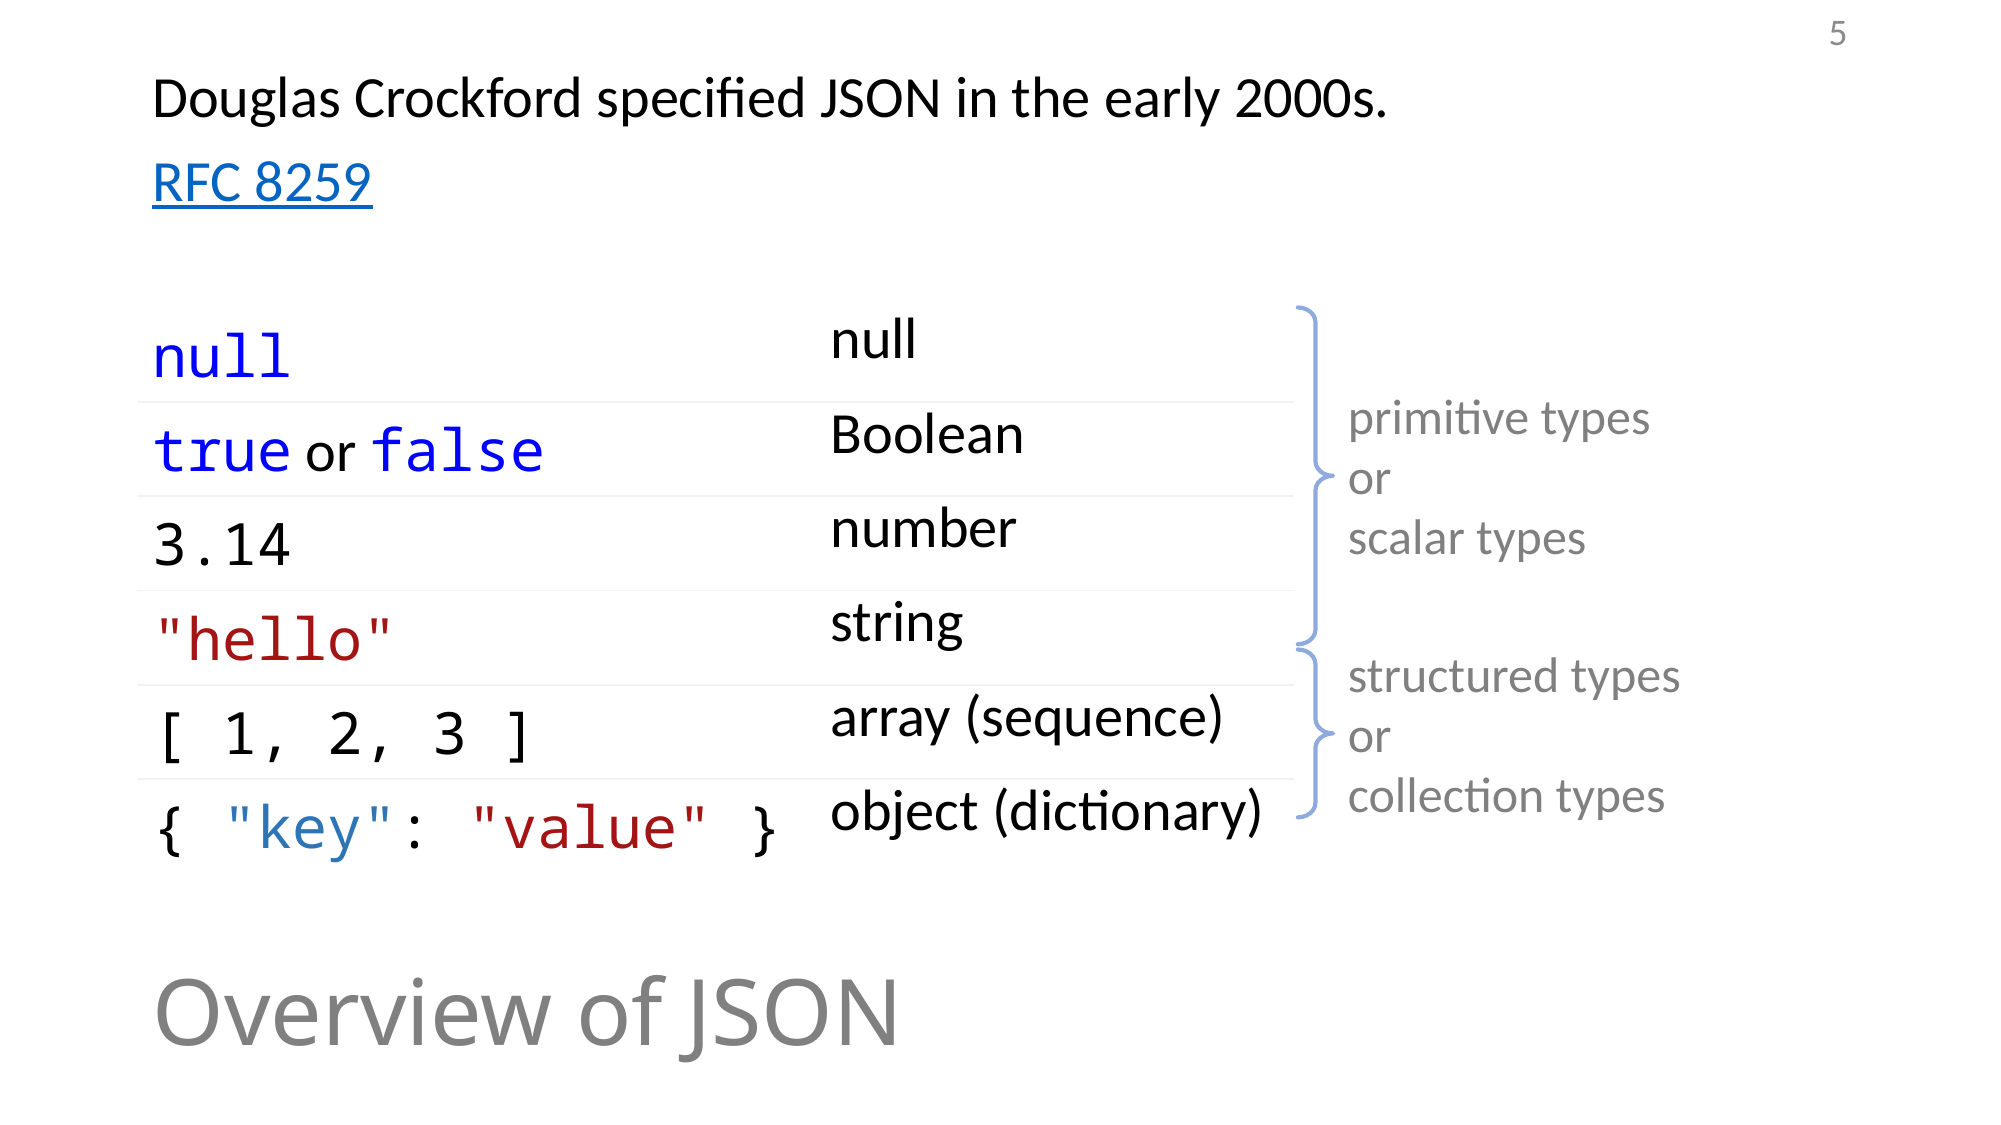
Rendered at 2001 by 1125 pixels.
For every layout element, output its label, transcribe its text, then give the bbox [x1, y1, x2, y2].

table_cell true or false [137, 403, 816, 495]
table_cell object (dictionary) [816, 780, 1294, 873]
list Douglas Crockford specified JSON in the early 2000s. RFC 8259 [137, 59, 1863, 908]
table_cell array (sequence) [816, 686, 1294, 778]
table_cell 3.14 [137, 497, 816, 590]
title Overview of JSON [137, 908, 1863, 1125]
text_box primitive types or scalar types [1333, 376, 1667, 572]
table_cell { "key": "value" } [137, 780, 816, 873]
table_cell "hello" [137, 591, 816, 684]
table_header null [816, 308, 1294, 401]
text_box [1297, 648, 1333, 818]
text_box structured types or collection types [1333, 635, 1697, 830]
table_cell [ 1, 2, 3 ] [137, 686, 816, 778]
table_cell string [816, 591, 1294, 684]
table_cell number [816, 497, 1294, 590]
table_header null [137, 308, 816, 401]
table_cell Boolean [816, 403, 1294, 495]
text_box [1297, 306, 1333, 645]
slide_number 4 [1412, 0, 1863, 60]
